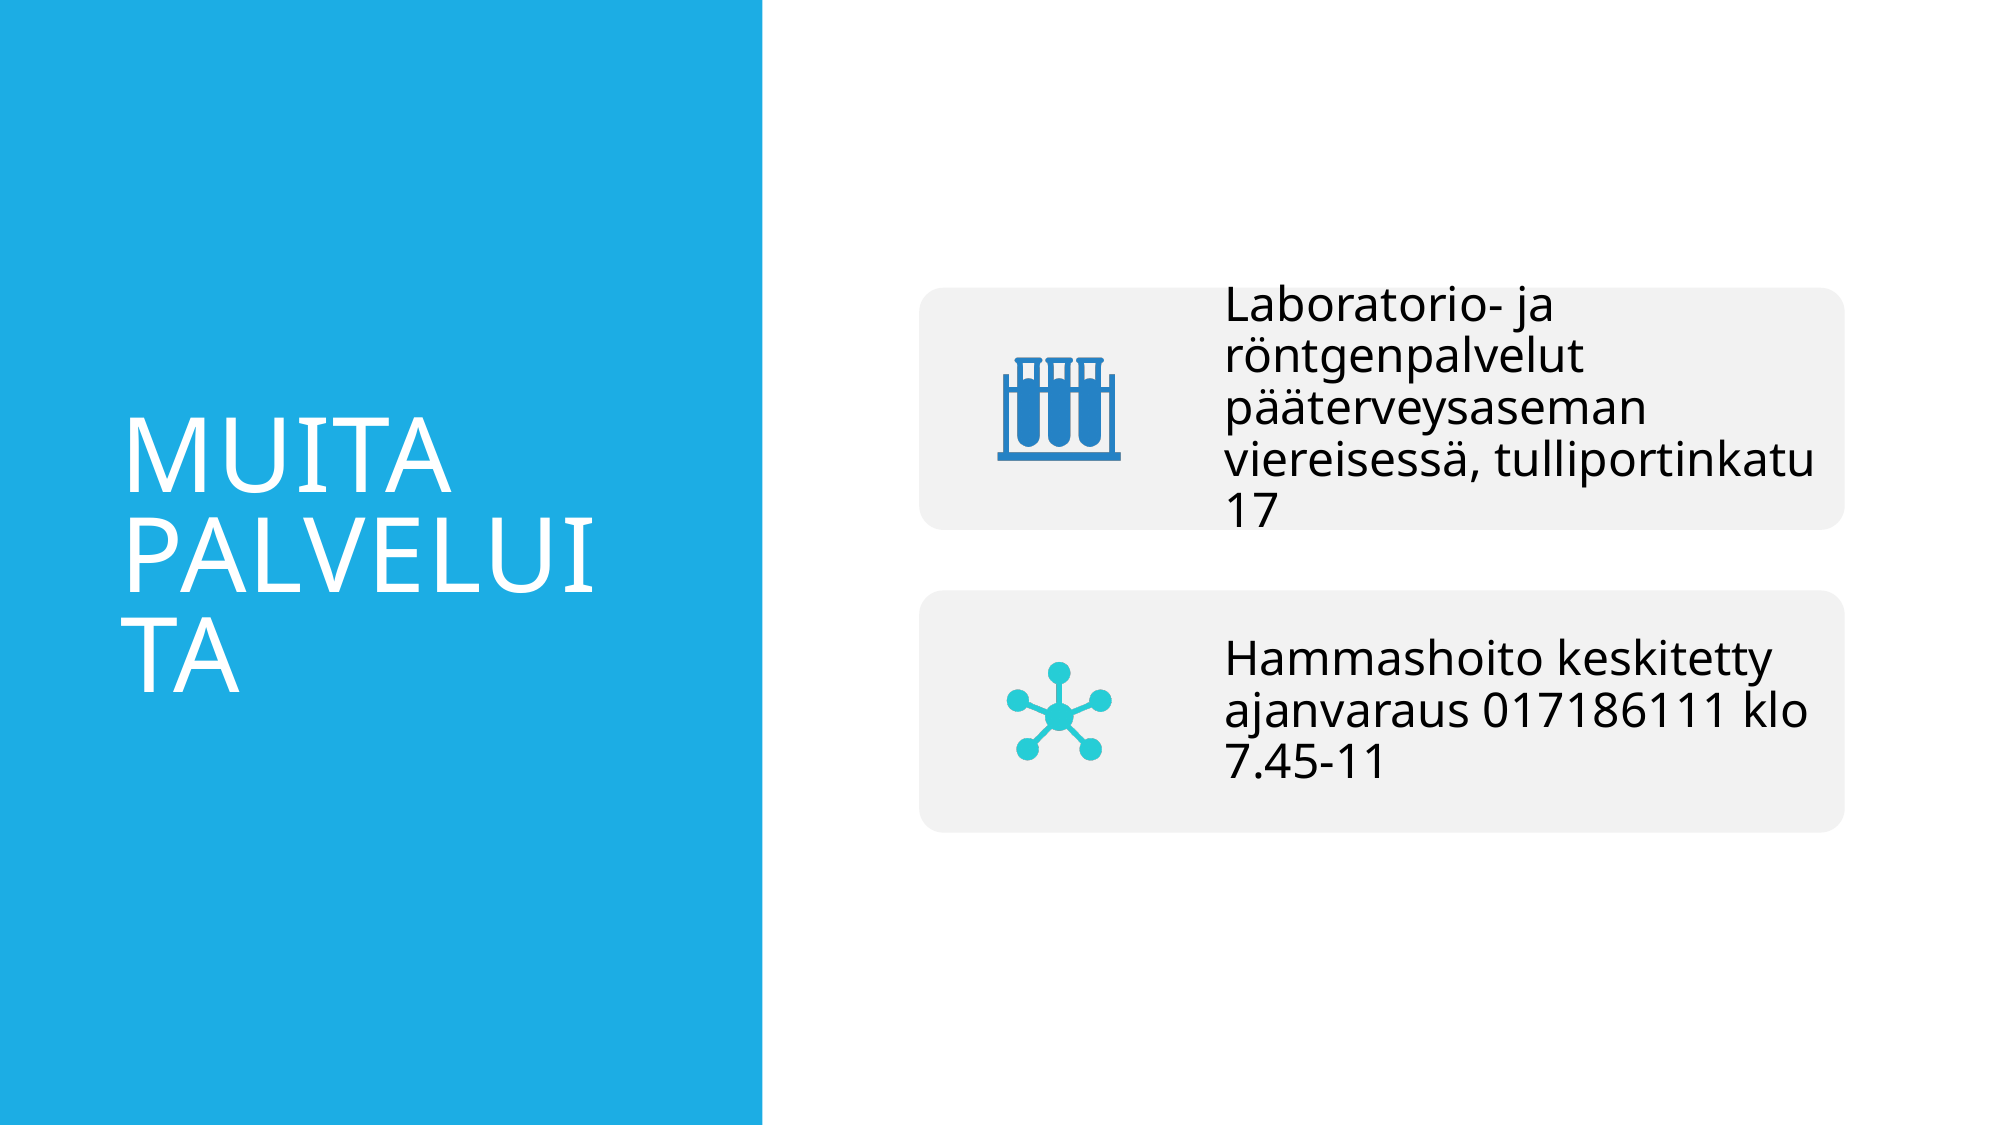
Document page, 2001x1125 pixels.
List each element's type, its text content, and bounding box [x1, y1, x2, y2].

text_box [0, 0, 764, 1125]
title Muita palveluita [105, 105, 666, 1020]
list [918, 156, 1845, 964]
